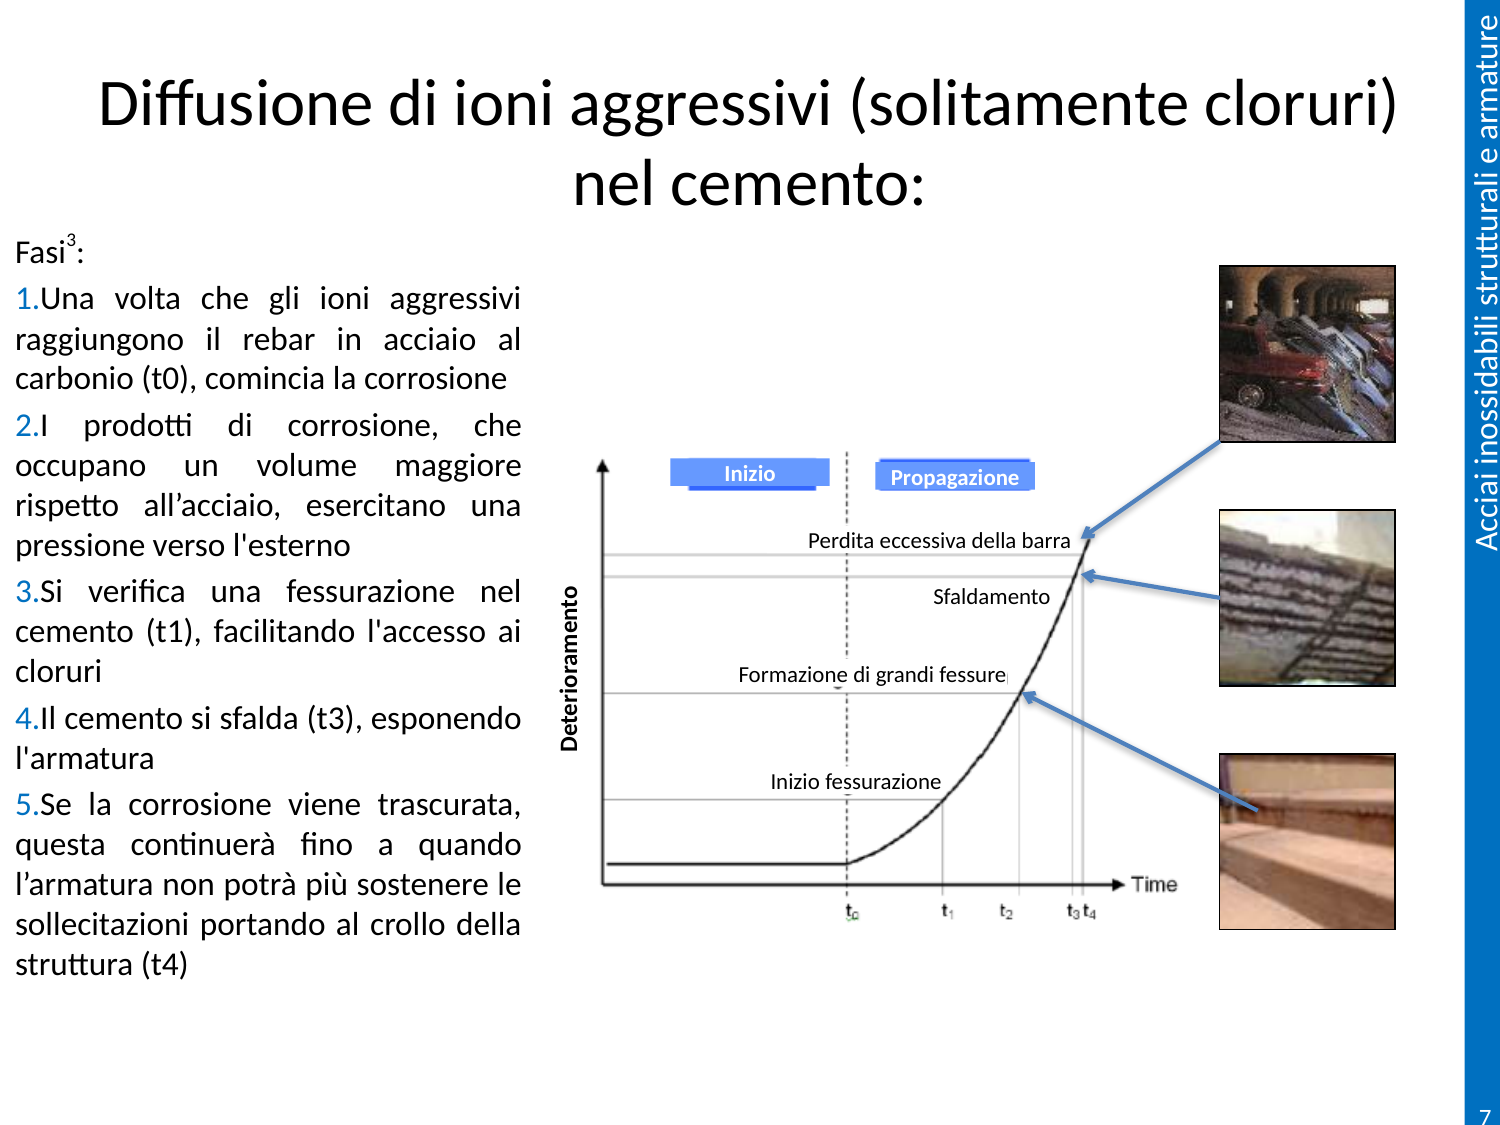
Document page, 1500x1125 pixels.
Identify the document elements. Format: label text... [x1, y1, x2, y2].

list Fasi3: Una volta che gli ioni aggressivi raggiungono il rebar in acciaio al carbonio (t0), comincia la corrosione I prodotti di corrosione, che occupano un volume maggiore rispetto all’acciaio, esercitano una pressione verso l'esterno Si verifica una fessurazione nel cemento (t1), facilitando l'accesso ai cloruri Il cemento si sfalda (t3), esponendo l'armatura Se la corrosione viene trascurata, questa continuerà fino a quando l’armatura non potrà più sostenere le sollecitazioni portando al crollo della struttura (t4) [0, 219, 538, 1071]
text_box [1021, 692, 1258, 811]
picture [1219, 754, 1395, 929]
title Diffusione di ioni aggressivi (solitamente cloruri) nel cemento: [74, 44, 1426, 233]
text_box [1080, 440, 1221, 539]
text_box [1080, 573, 1221, 599]
picture [525, 443, 1191, 929]
picture [1219, 510, 1395, 686]
picture [1219, 266, 1395, 442]
